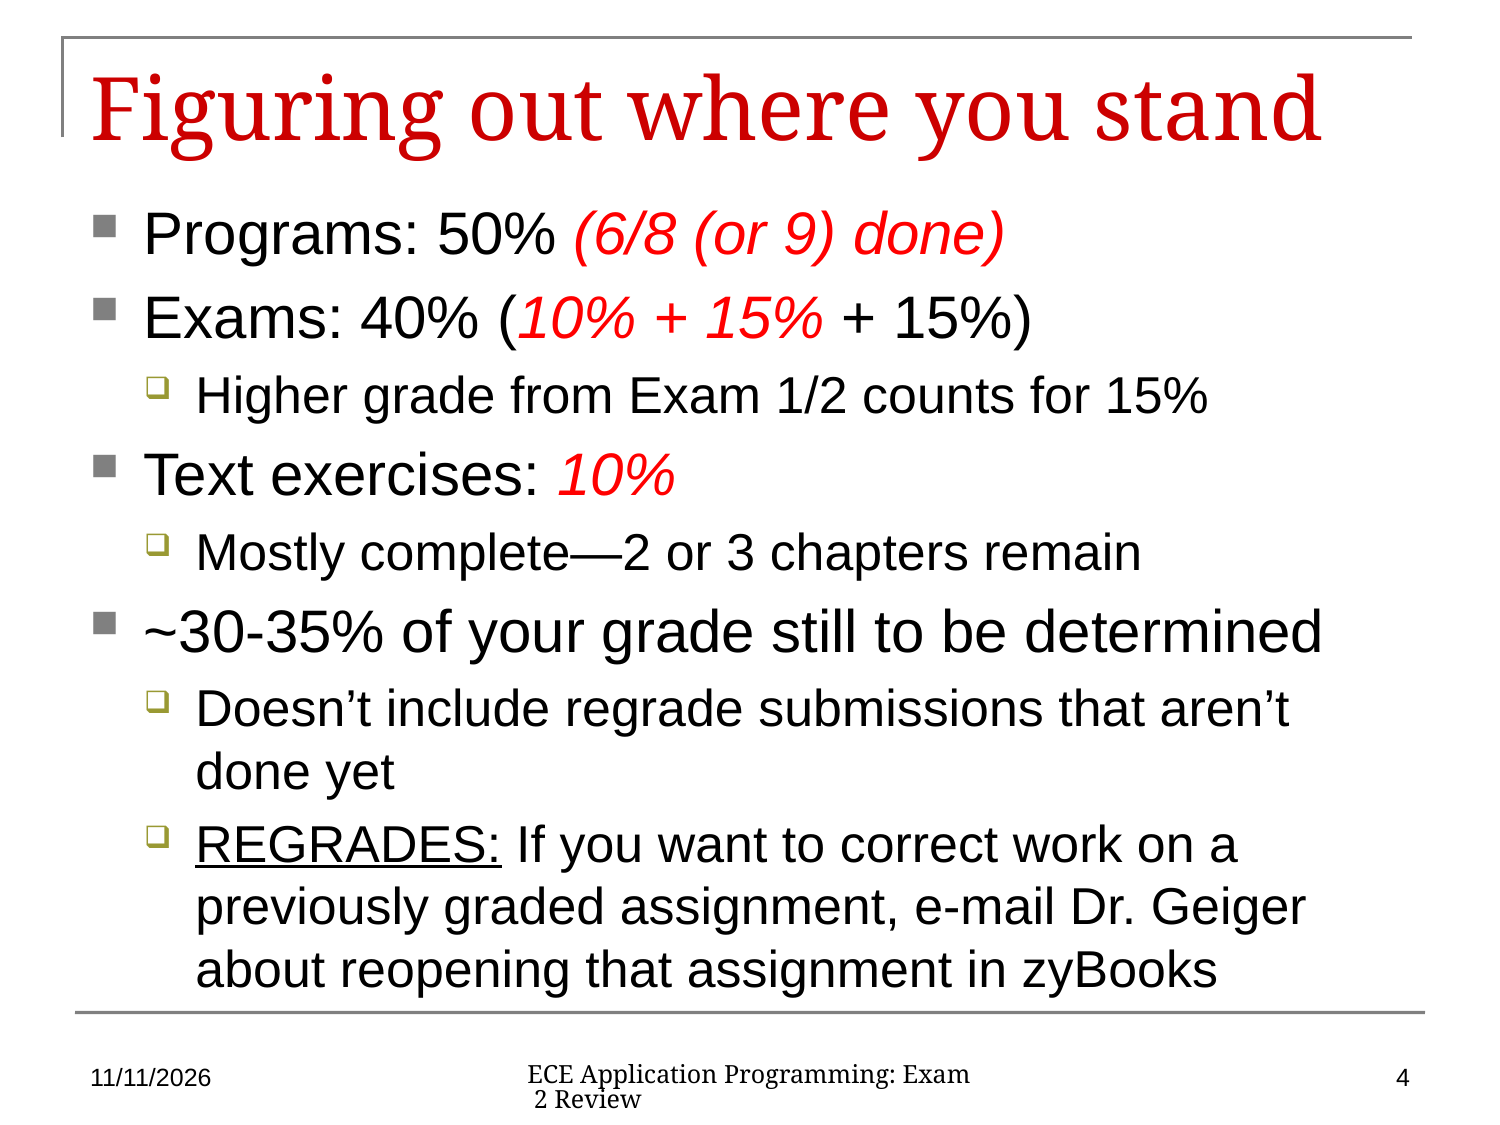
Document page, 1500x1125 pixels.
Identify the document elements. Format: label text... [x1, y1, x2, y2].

title Figuring out where you stand [75, 45, 1425, 163]
footer ECE Application Programming: Exam 2 Review [512, 1024, 988, 1101]
list Programs: 50% (6/8 (or 9) done) Exams: 40% (10% + 15% + 15%) Higher grade from Exam 1/2 counts for 15% Text exercises: 10% Mostly complete—2 or 3 chapters remain ~30-35% of your grade still to be determined Doesn’t include regrade submissions that aren’t done yet REGRADES: If you want to correct work on a previously graded assignment, e-mail Dr. Geiger about reopening that assignment in zyBooks [75, 187, 1425, 1006]
slide_number 4 [1074, 1023, 1426, 1100]
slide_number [74, 1023, 426, 1100]
